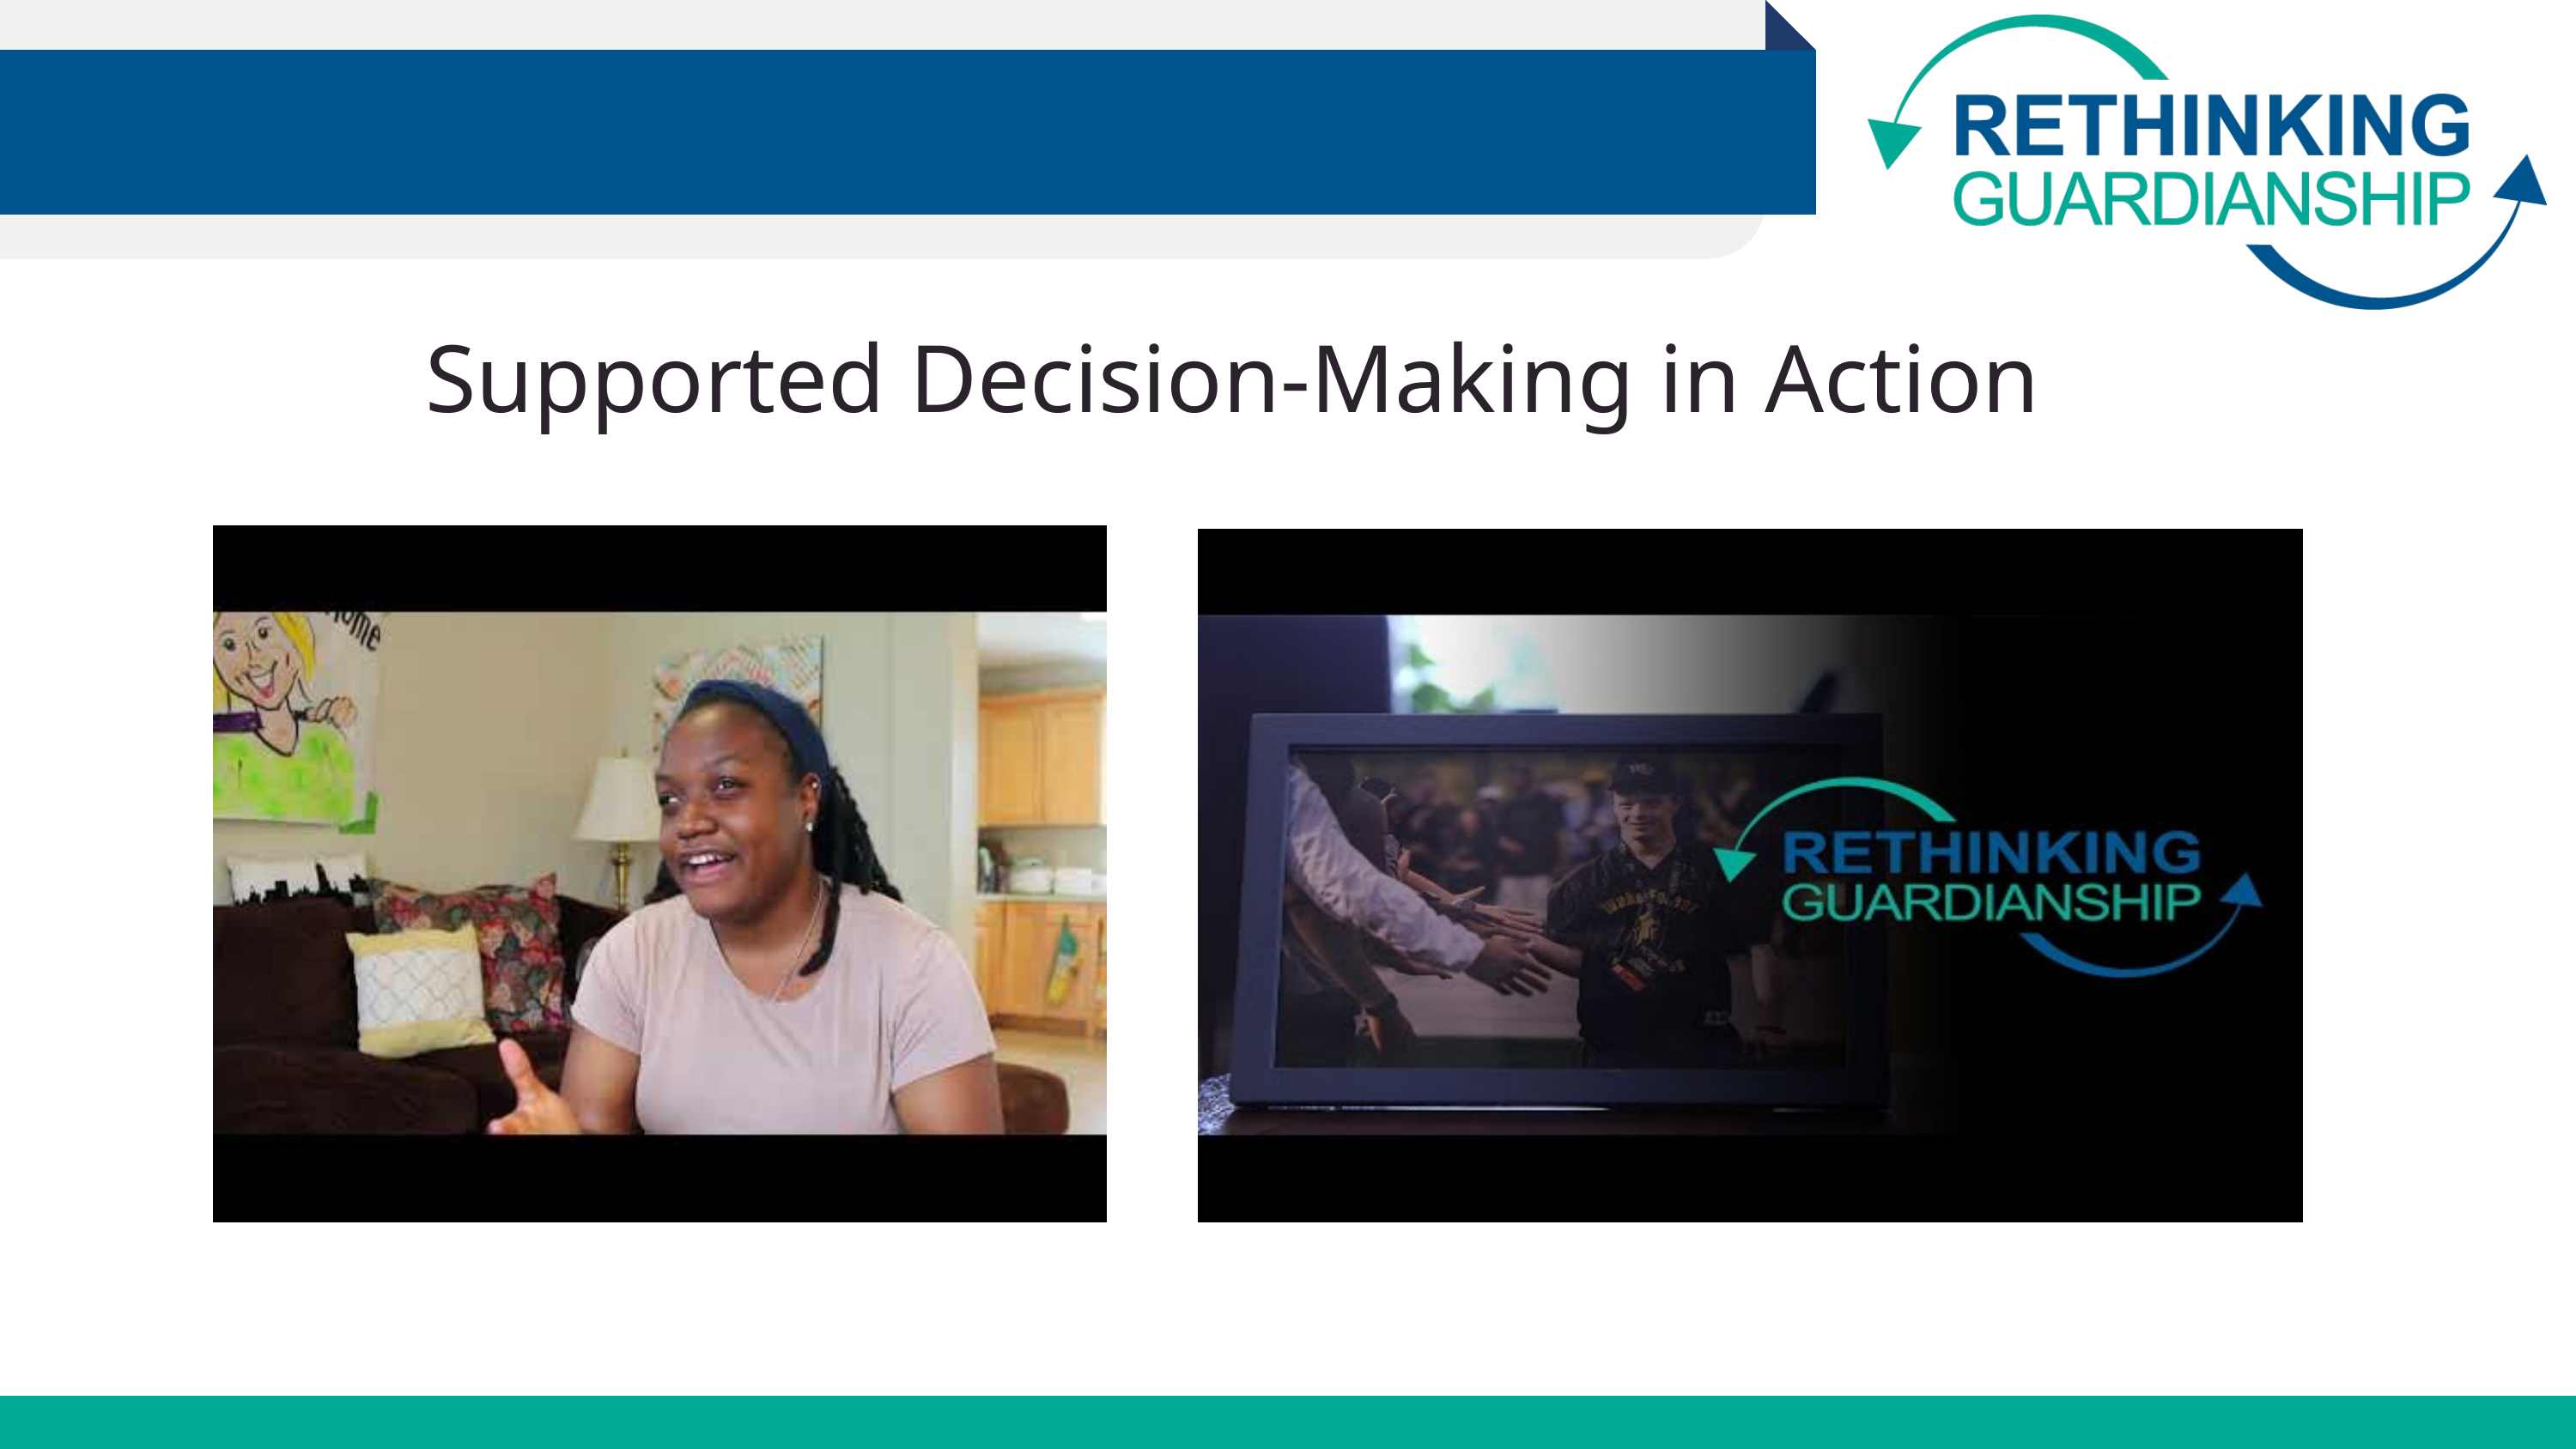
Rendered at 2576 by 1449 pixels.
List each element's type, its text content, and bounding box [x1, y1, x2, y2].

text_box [212, 524, 1108, 1223]
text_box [1197, 528, 2304, 1223]
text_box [0, 1395, 2576, 1449]
picture [1868, 15, 2548, 310]
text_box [0, 0, 1817, 259]
text_box Supported Decision-Making in Action [278, 324, 2188, 431]
